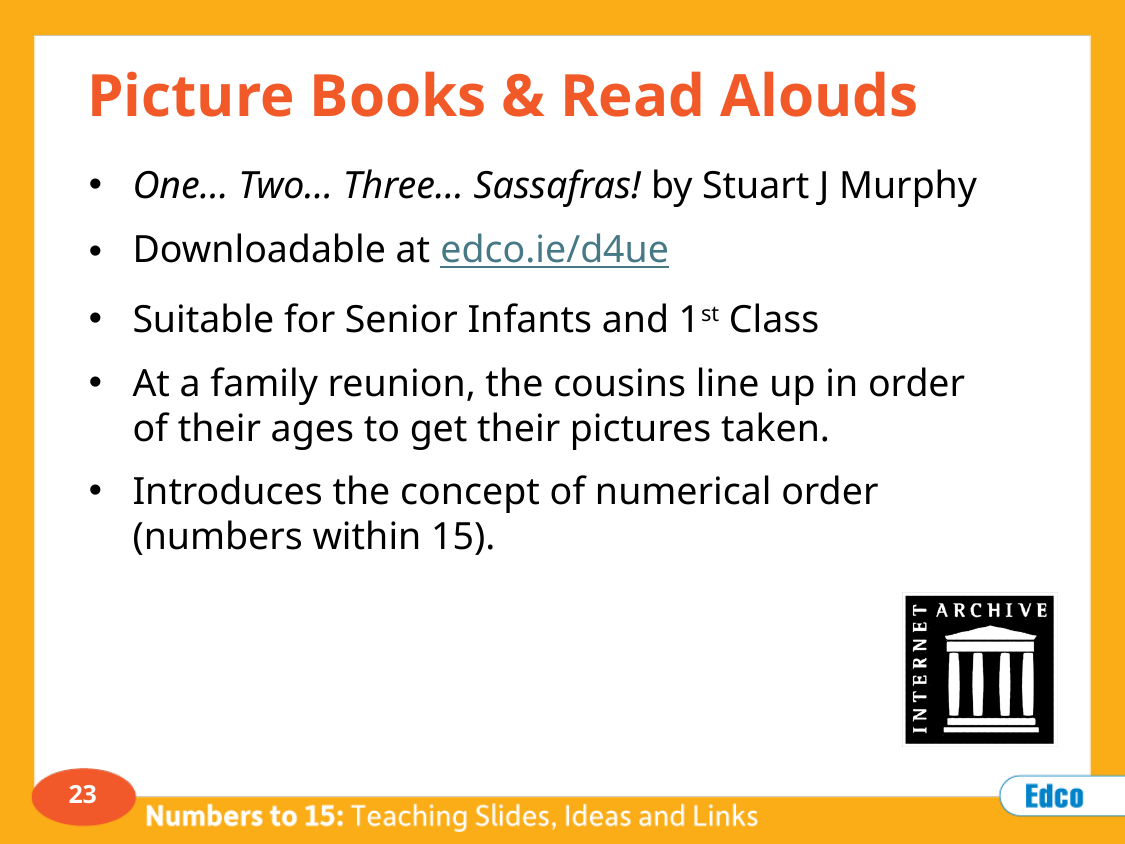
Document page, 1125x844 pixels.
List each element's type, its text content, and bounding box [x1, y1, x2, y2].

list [902, 591, 1059, 747]
title Picture Books & Read Alouds [76, 54, 1004, 252]
slide_number 23 [35, 773, 130, 819]
picture [0, 0, 1125, 844]
list One… Two… Three… Sassafras! by Stuart J Murphy Downloadable at edco.ie/d4ue Suitable for Senior Infants and 1st Class At a family reunion, the cousins line up in order of their ages to get their pictures taken. Introduces the concept of numerical order (numbers within 15). [77, 150, 1004, 749]
